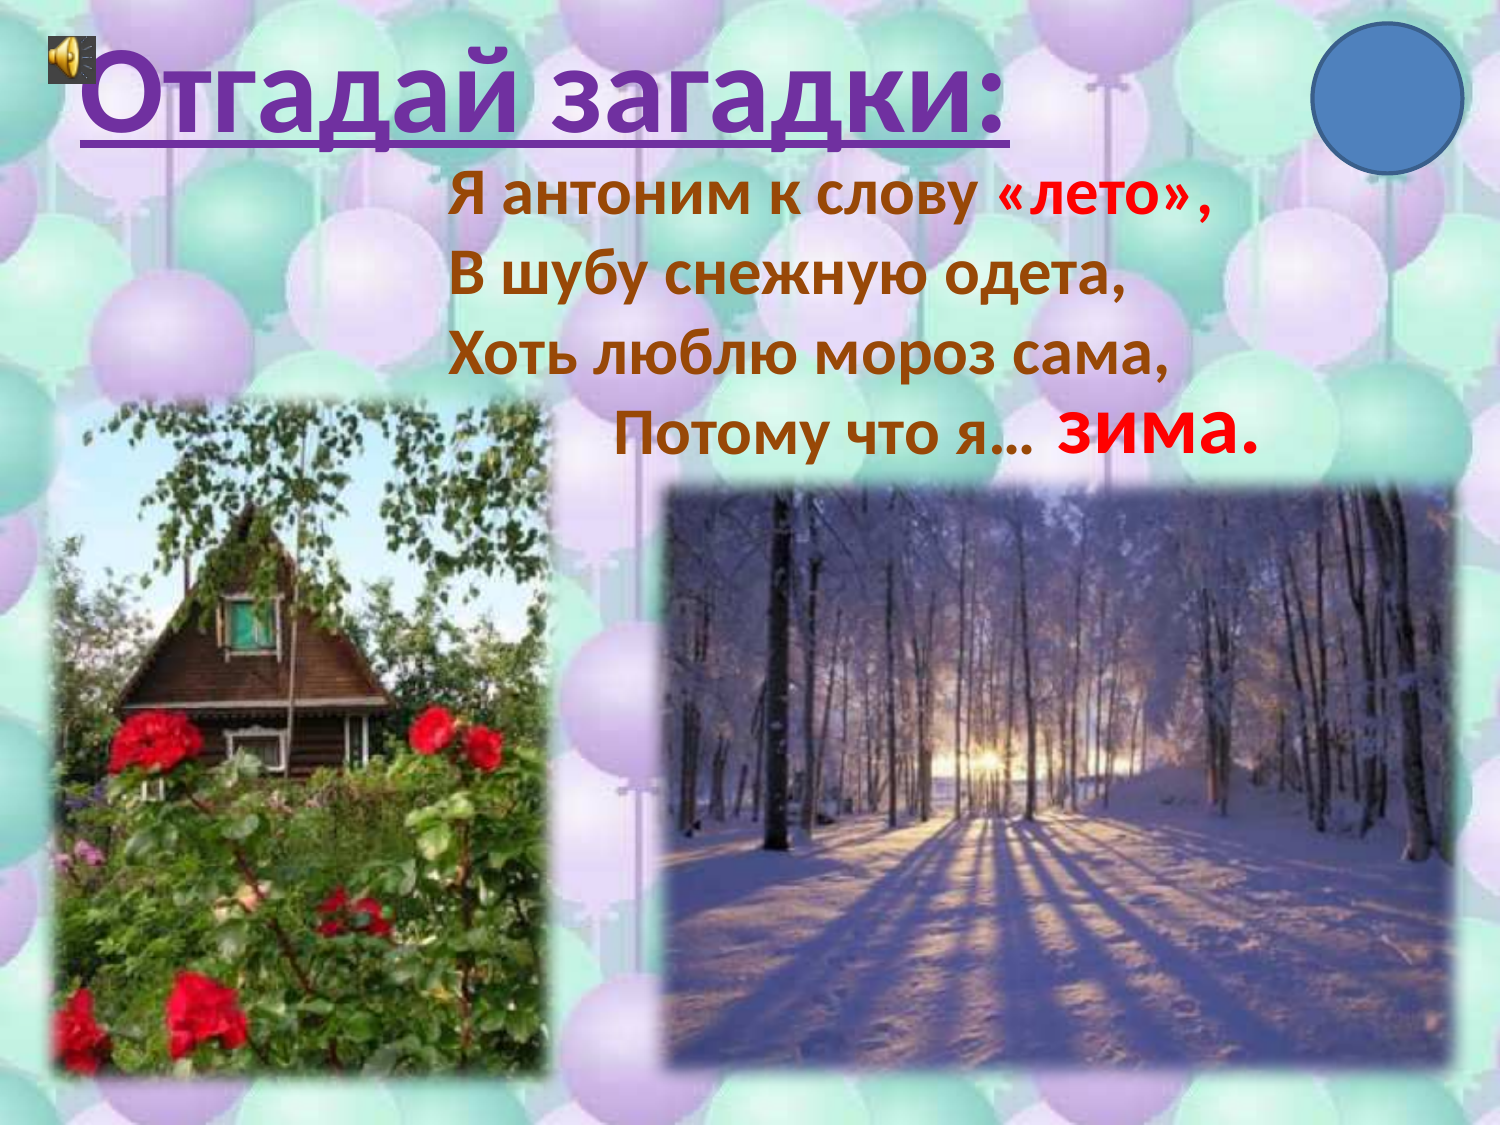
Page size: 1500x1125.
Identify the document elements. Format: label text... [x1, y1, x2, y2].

picture [0, 0, 1500, 1125]
text_box Отгадай загадки: [64, 0, 1298, 165]
text_box [1310, 21, 1465, 176]
text_box Я антоним к слову «лето», В шубу снежную одета, Хоть люблю мороз сама, Потому что я… [433, 140, 1383, 476]
text_box зима. [1042, 363, 1339, 467]
